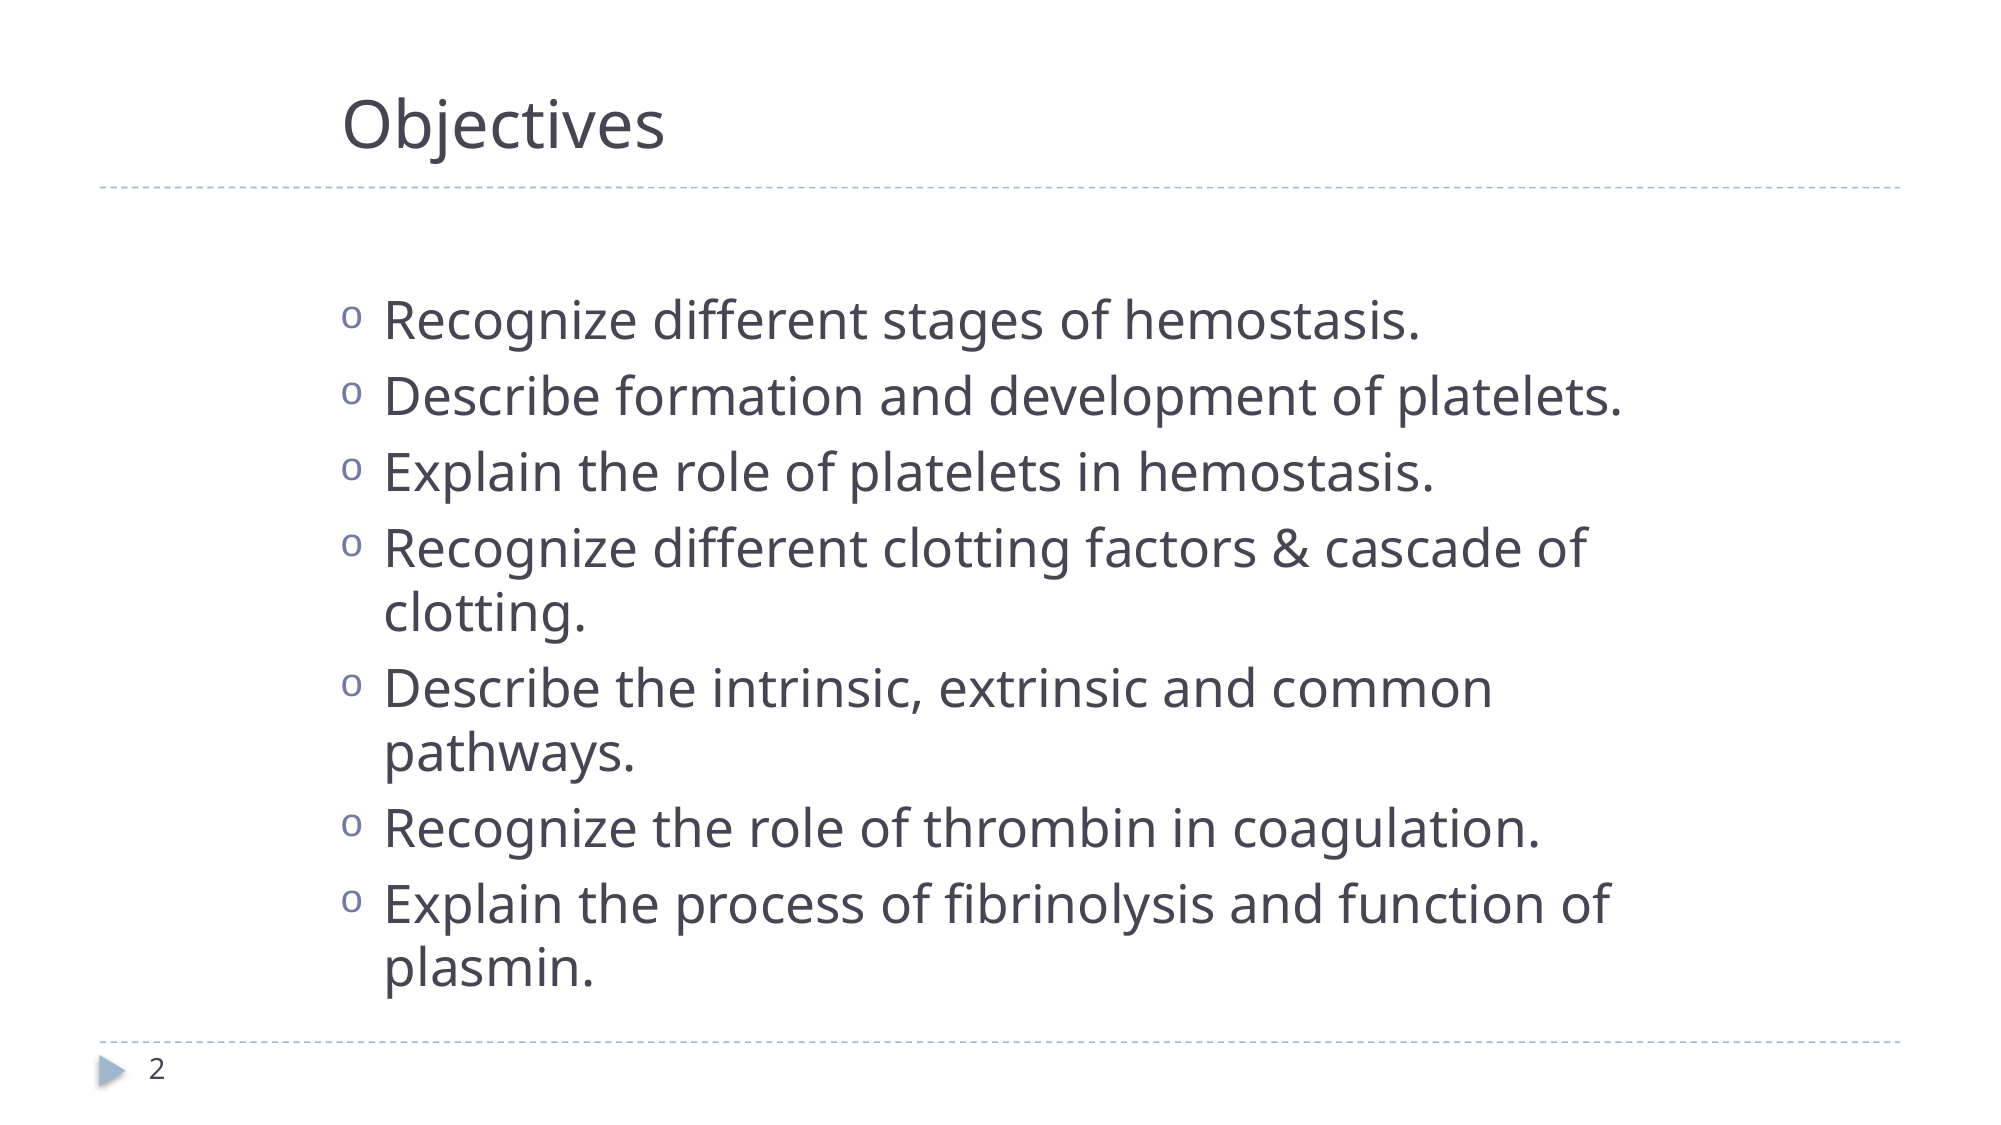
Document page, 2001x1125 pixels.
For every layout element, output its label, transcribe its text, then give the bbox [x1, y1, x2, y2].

slide_number 2 [133, 1042, 568, 1103]
list Recognize different stages of hemostasis. Describe formation and development of platelets. Explain the role of platelets in hemostasis. Recognize different clotting factors & cascade of clotting. Describe the intrinsic, extrinsic and common pathways. Recognize the role of thrombin in coagulation. Explain the process of fibrinolysis and function of plasmin. [324, 278, 1675, 1010]
title Objectives [326, 19, 1677, 170]
text_box [398, 35, 1804, 197]
